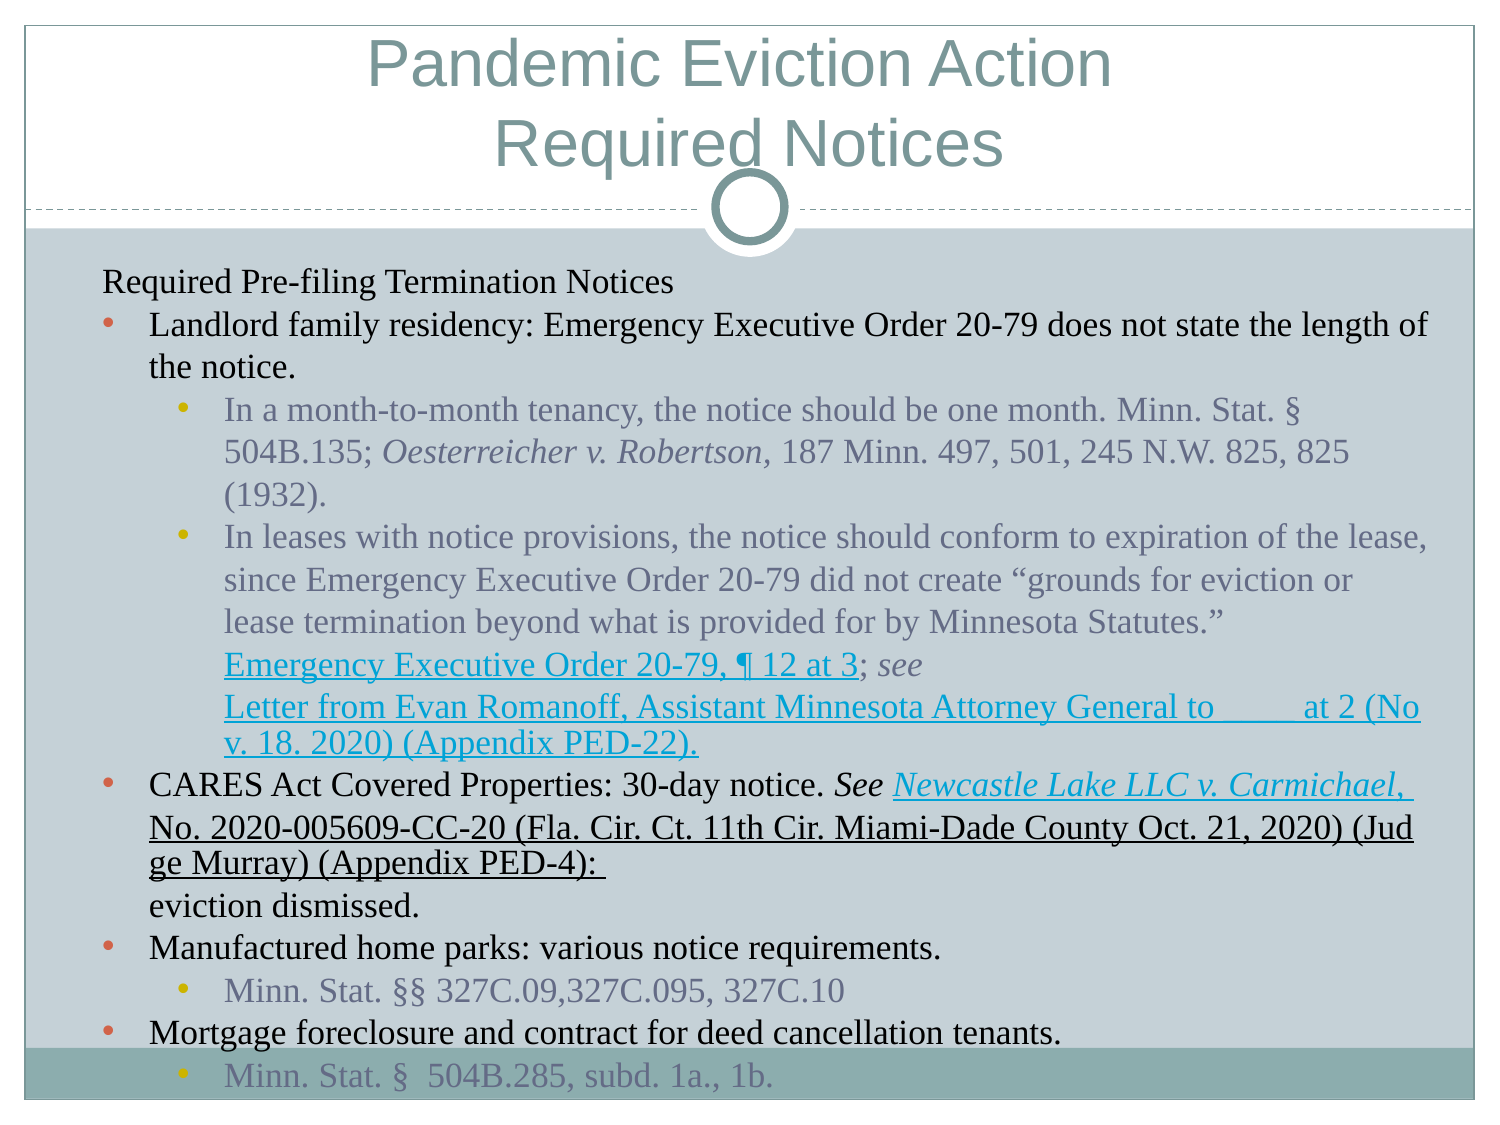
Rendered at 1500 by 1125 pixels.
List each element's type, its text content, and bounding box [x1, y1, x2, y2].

title Pandemic Eviction Action Required Notices [49, 37, 1450, 188]
list Required Pre-filing Termination Notices Landlord family residency: Emergency Executive Order 20-79 does not state the length of the notice. In a month-to-month tenancy, the notice should be one month. Minn. Stat. § 504B.135; Oesterreicher v. Robertson, 187 Minn. 497, 501, 245 N.W. 825, 825 (1932). In leases with notice provisions, the notice should conform to expiration of the lease, since Emergency Executive Order 20-79 did not create “grounds for eviction or lease termination beyond what is provided for by Minnesota Statutes.” Emergency Executive Order 20-79, ¶ 12 at 3; see Letter from Evan Romanoff, Assistant Minnesota Attorney General to ____ at 2 (Nov. 18. 2020) (Appendix PED-22). CARES Act Covered Properties: 30-day notice. See Newcastle Lake LLC v. Carmichael, No. 2020-005609-CC-20 (Fla. Cir. Ct. 11th Cir. Miami-Dade County Oct. 21, 2020) (Judge Murray) (Appendix PED-4): eviction dismissed. Manufactured home parks: various notice requirements. Minn. Stat. §§ 327C.09,327C.095, 327C.10 Mortgage foreclosure and contract for deed cancellation tenants. Minn. Stat. § 504B.285, subd. 1a., 1b. [49, 250, 1445, 1001]
